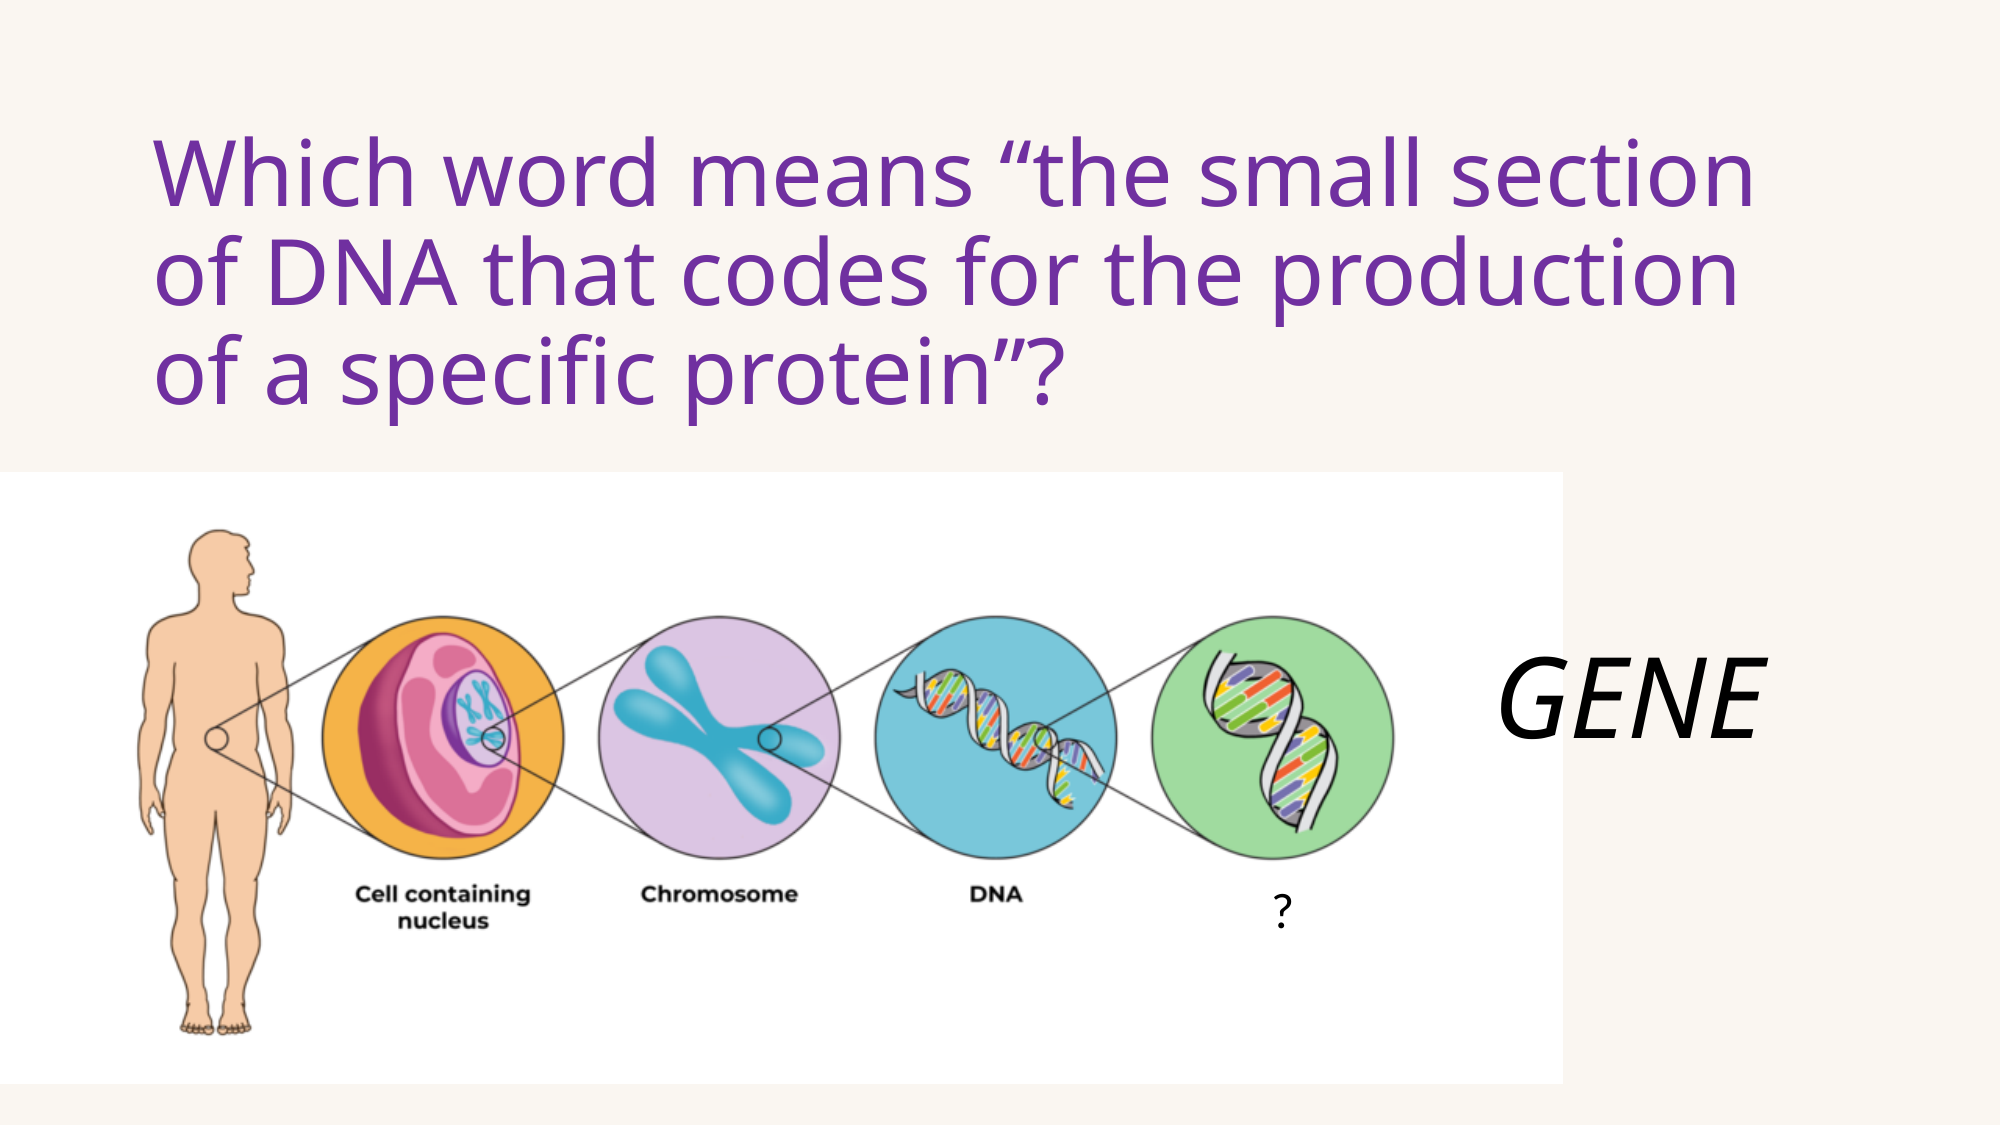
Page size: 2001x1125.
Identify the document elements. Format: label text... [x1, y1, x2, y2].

title Which word means “the small section of DNA that codes for the production of a specific protein”? [137, 59, 1863, 492]
picture [0, 472, 1563, 1084]
list GENE [1563, 633, 1863, 858]
